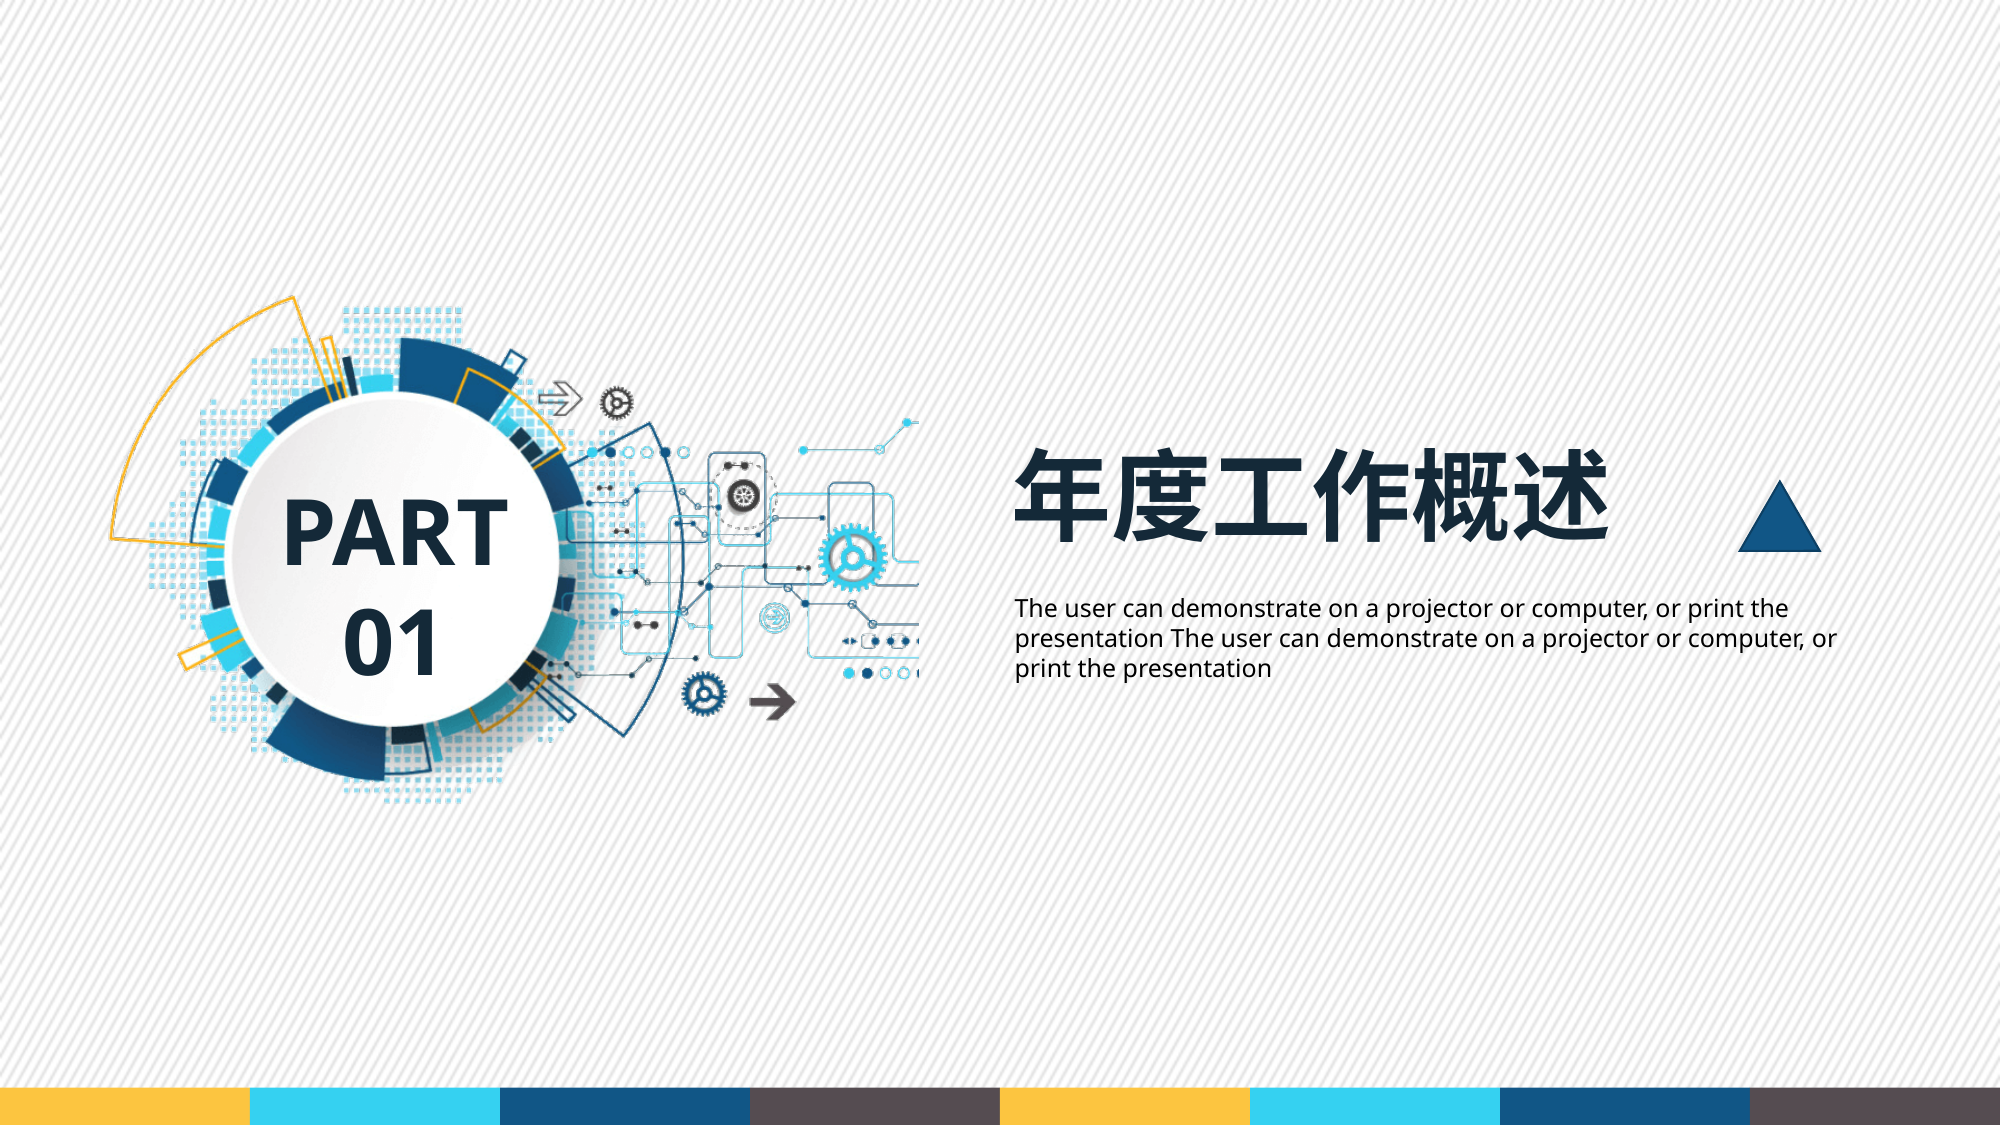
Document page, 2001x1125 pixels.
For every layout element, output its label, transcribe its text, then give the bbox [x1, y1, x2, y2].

text_box [1737, 479, 1822, 552]
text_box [0, 1087, 2000, 1125]
text_box The user can demonstrate on a projector or computer, or print the presentation The user can demonstrate on a projector or computer, or print the presentation [999, 585, 1865, 720]
picture [0, 0, 2000, 1087]
text_box 年度工作概述 [997, 426, 1759, 561]
